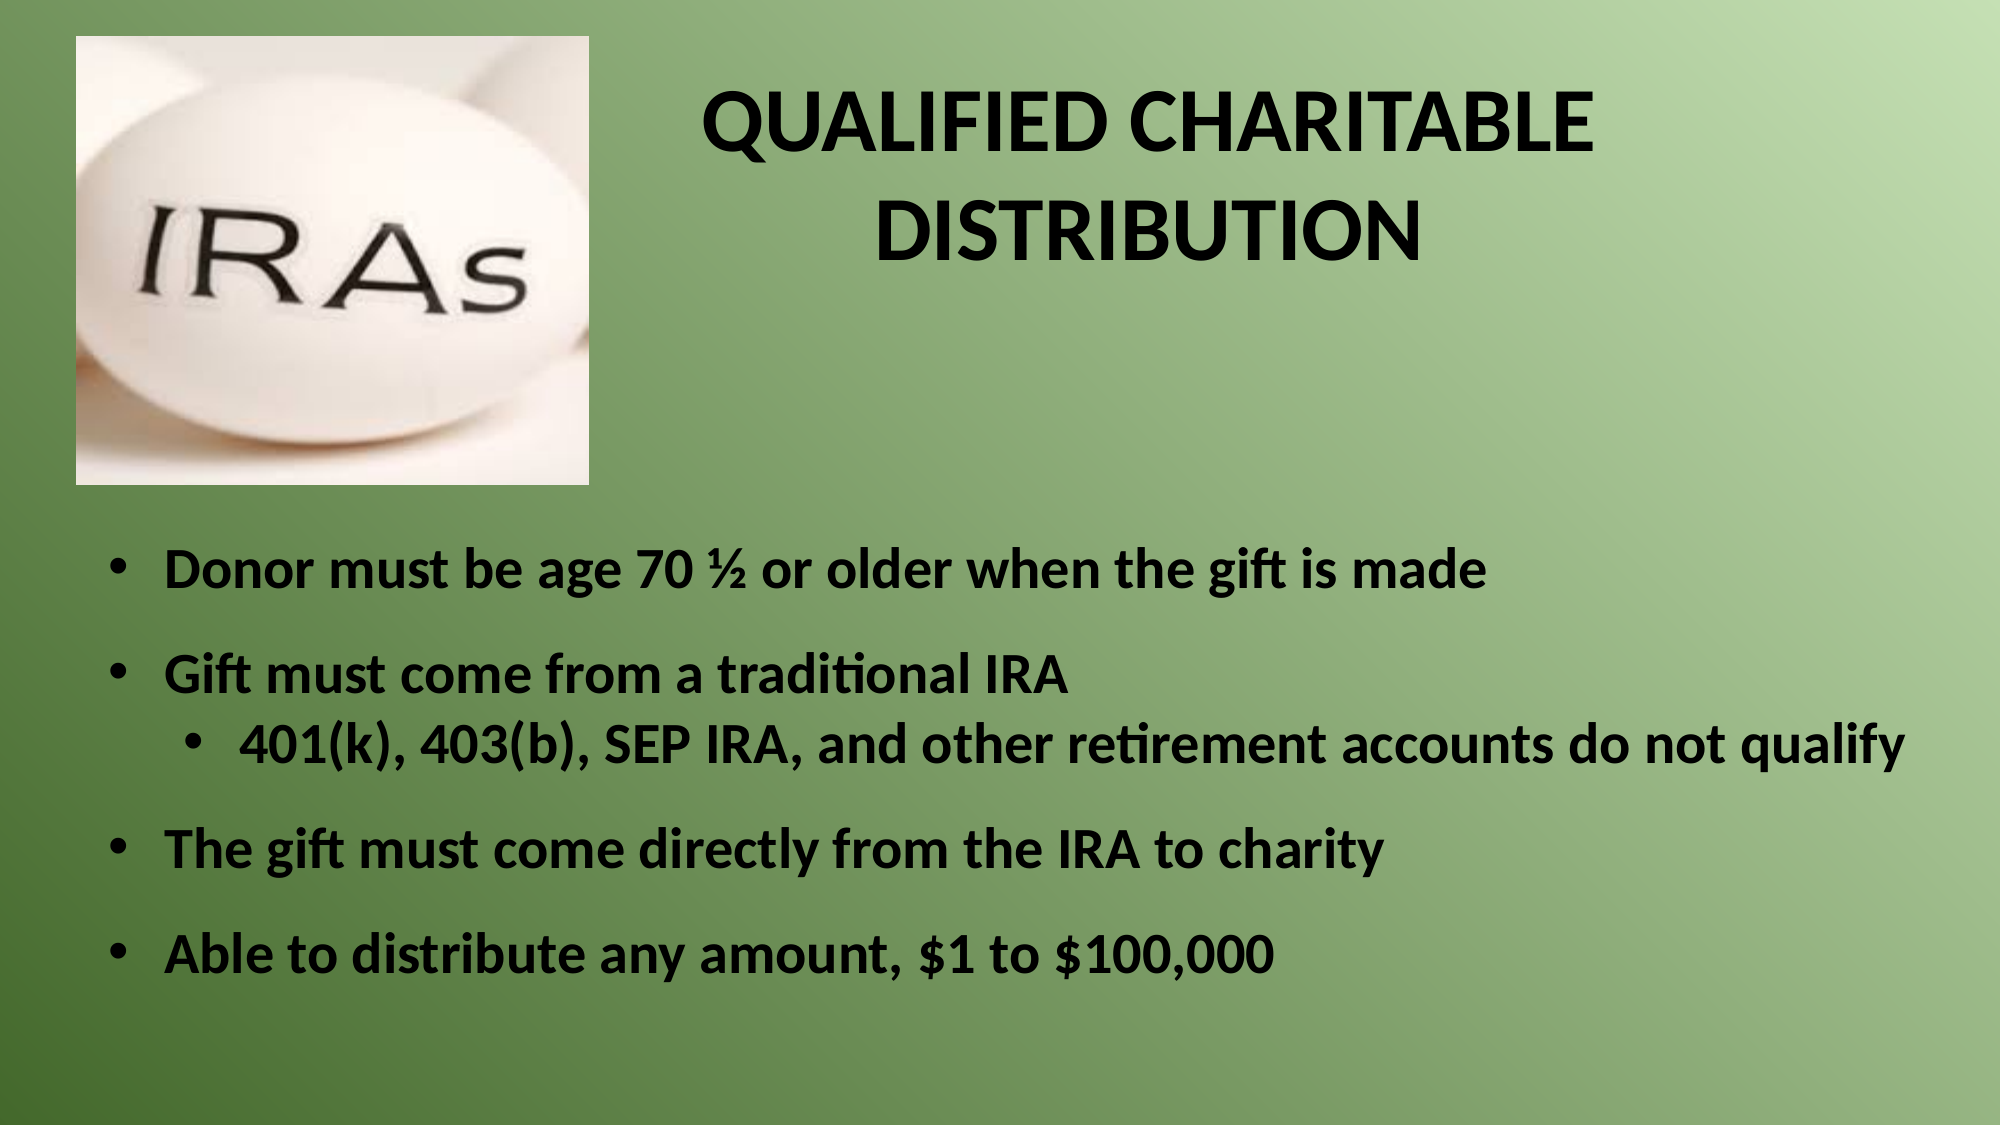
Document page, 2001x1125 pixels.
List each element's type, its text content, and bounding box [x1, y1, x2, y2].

text_box Donor must be age 70 ½ or older when the gift is made Gift must come from a traditional IRA 401(k), 403(b), SEP IRA, and other retirement accounts do not qualify The gift must come directly from the IRA to charity Able to distribute any amount, $1 to $100,000 [93, 523, 1971, 1063]
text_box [76, 36, 1711, 485]
